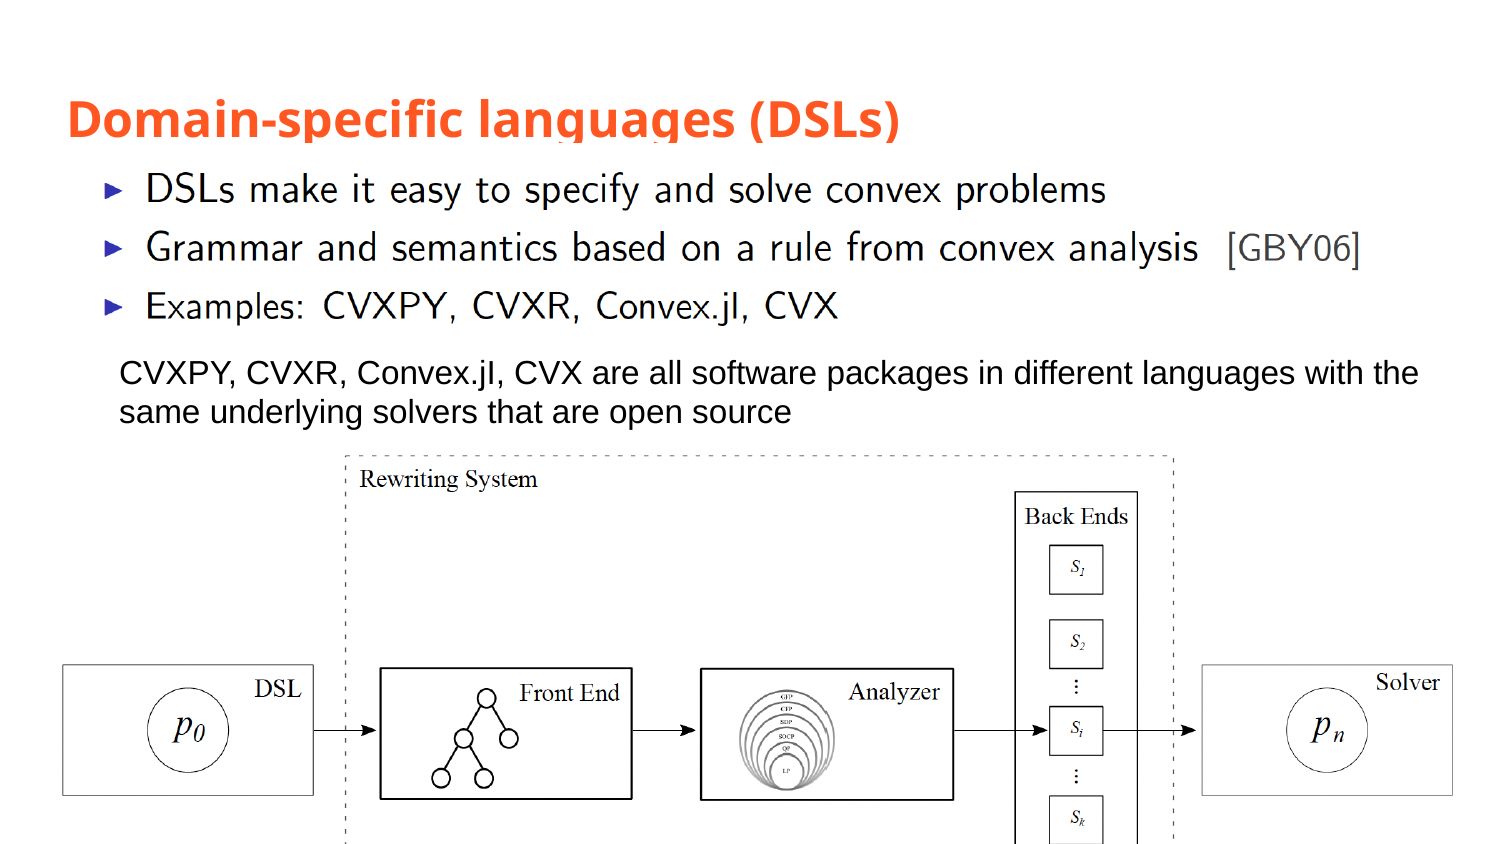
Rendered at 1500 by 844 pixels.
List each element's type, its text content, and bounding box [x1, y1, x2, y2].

title Domain-specific languages (DSLs) [51, 72, 1449, 141]
picture [0, 433, 1500, 844]
text_box CVXPY, CVXR, Convex.jI, CVX are all software packages in different languages with the same underlying solvers that are open source [104, 367, 1446, 432]
picture [0, 142, 1500, 359]
